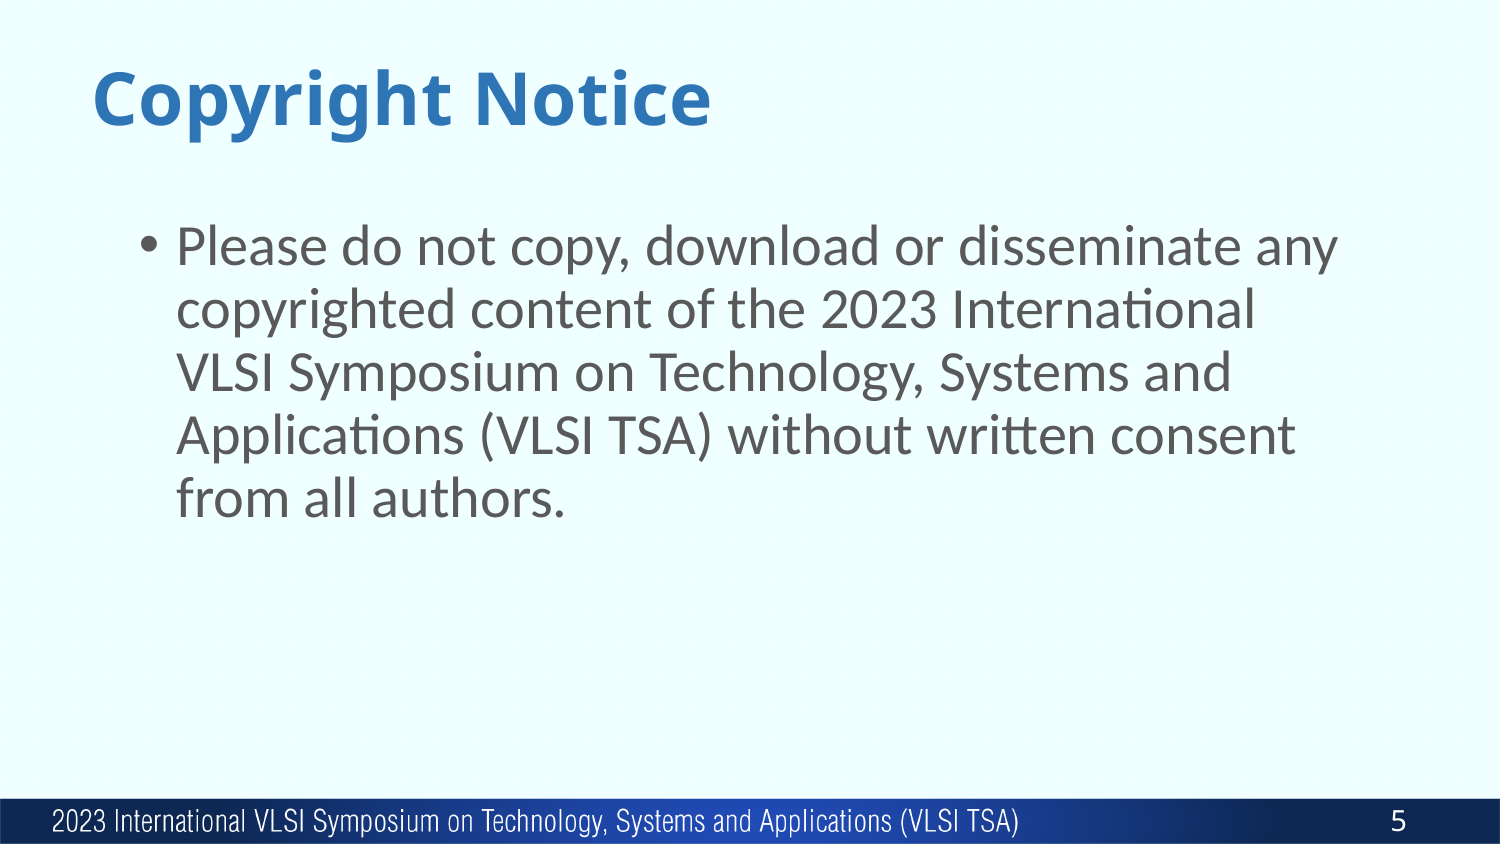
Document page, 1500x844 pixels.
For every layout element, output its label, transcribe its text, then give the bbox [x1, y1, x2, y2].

text_box Please do not copy, download or disseminate any copyrighted content of the 2023 International VLSI Symposium on Technology, Systems and Applications (VLSI TSA) without written consent from all authors. [123, 208, 1376, 598]
picture [0, 0, 1500, 844]
text_box Copyright Notice [76, 54, 1191, 150]
